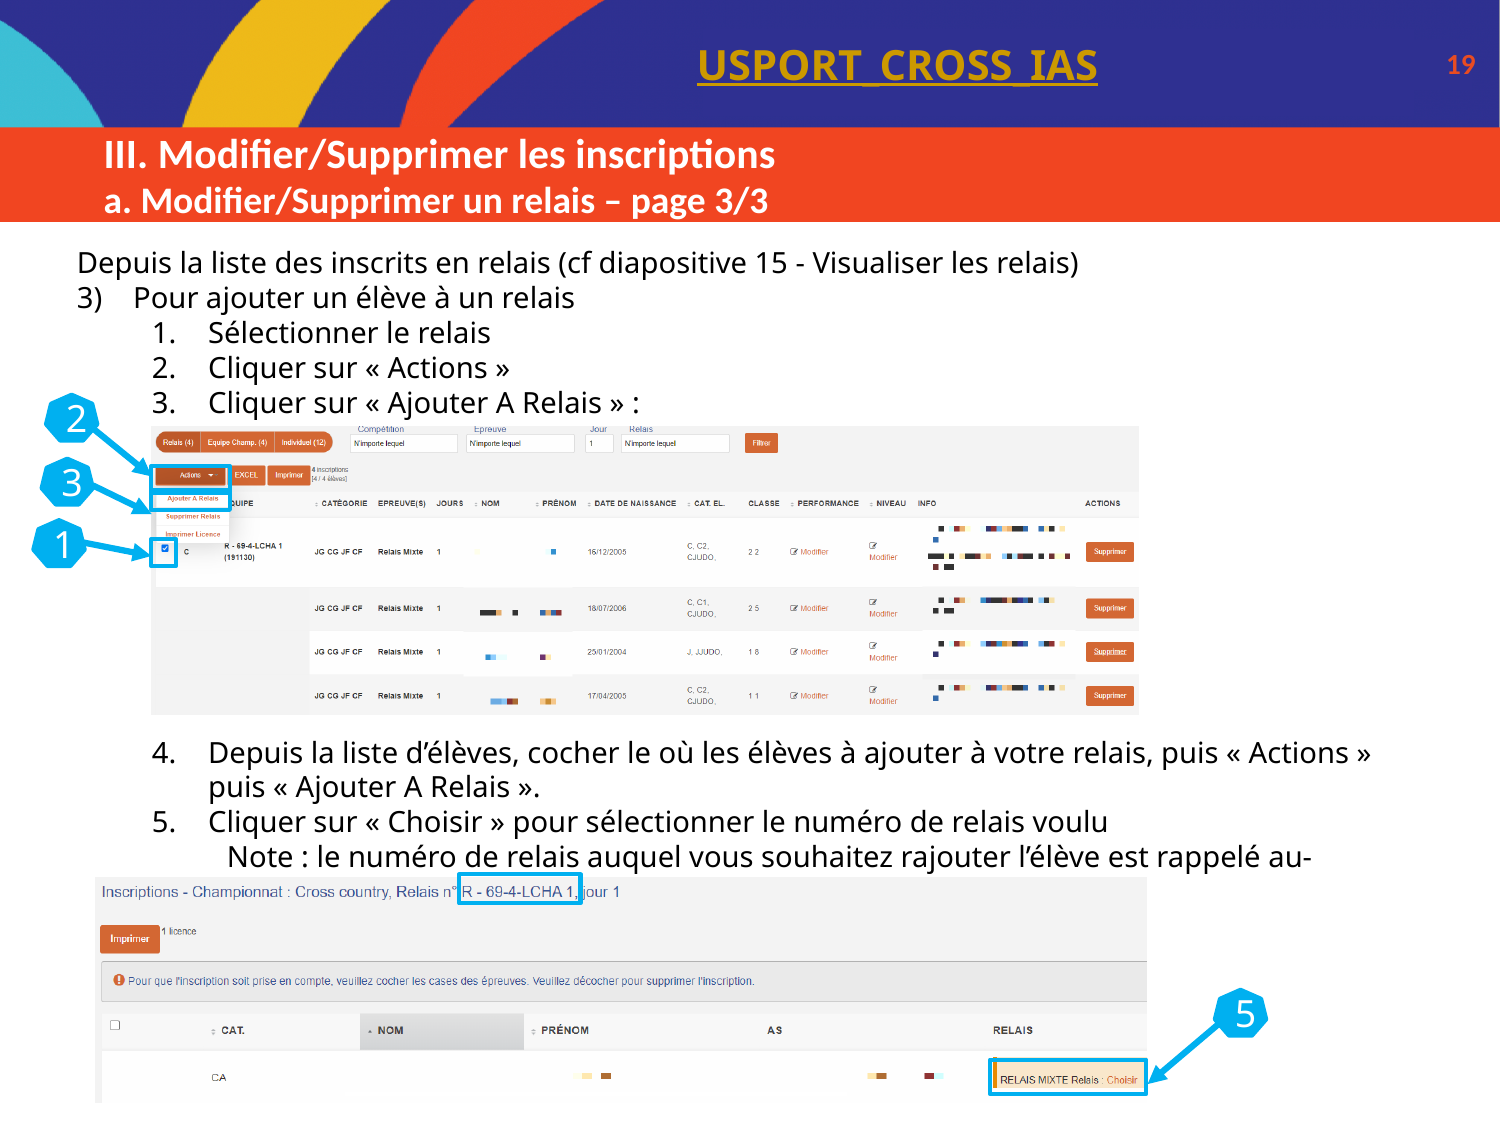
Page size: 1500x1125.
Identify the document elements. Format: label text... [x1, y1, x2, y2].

picture [0, 0, 1500, 128]
text_box 3 [39, 456, 95, 507]
text_box Depuis la liste des inscrits en relais (cf diapositive 15 - Visualiser les relais) Pour ajouter un élève à un relais Sélectionner le relais Cliquer sur « Actions » Cliquer sur « Ajouter A Relais » : Depuis la liste d’élèves, cocher le où les élèves à ajouter à votre relais, puis « Actions » puis « Ajouter A Relais ». Cliquer sur « Choisir » pour sélectionner le numéro de relais voulu Note : le numéro de relais auquel vous souhaitez rajouter l’élève est rappelé au-dessus. [62, 237, 1405, 917]
picture [154, 542, 173, 563]
text_box [92, 484, 146, 515]
text_box 5 [1212, 987, 1269, 1038]
picture [95, 876, 1147, 1103]
text_box III. Modifier/Supprimer les inscriptions [0, 134, 1500, 175]
text_box [83, 541, 146, 560]
picture [154, 469, 227, 487]
picture [151, 426, 1140, 716]
picture [154, 496, 227, 507]
text_box [92, 428, 146, 476]
picture [462, 877, 577, 900]
text_box 2 [43, 392, 100, 443]
picture [993, 1063, 1143, 1091]
text_box 1 [31, 518, 87, 569]
text_box a. Modifier/Supprimer un relais – page 3/3 [0, 175, 1500, 222]
text_box [1151, 1023, 1220, 1084]
